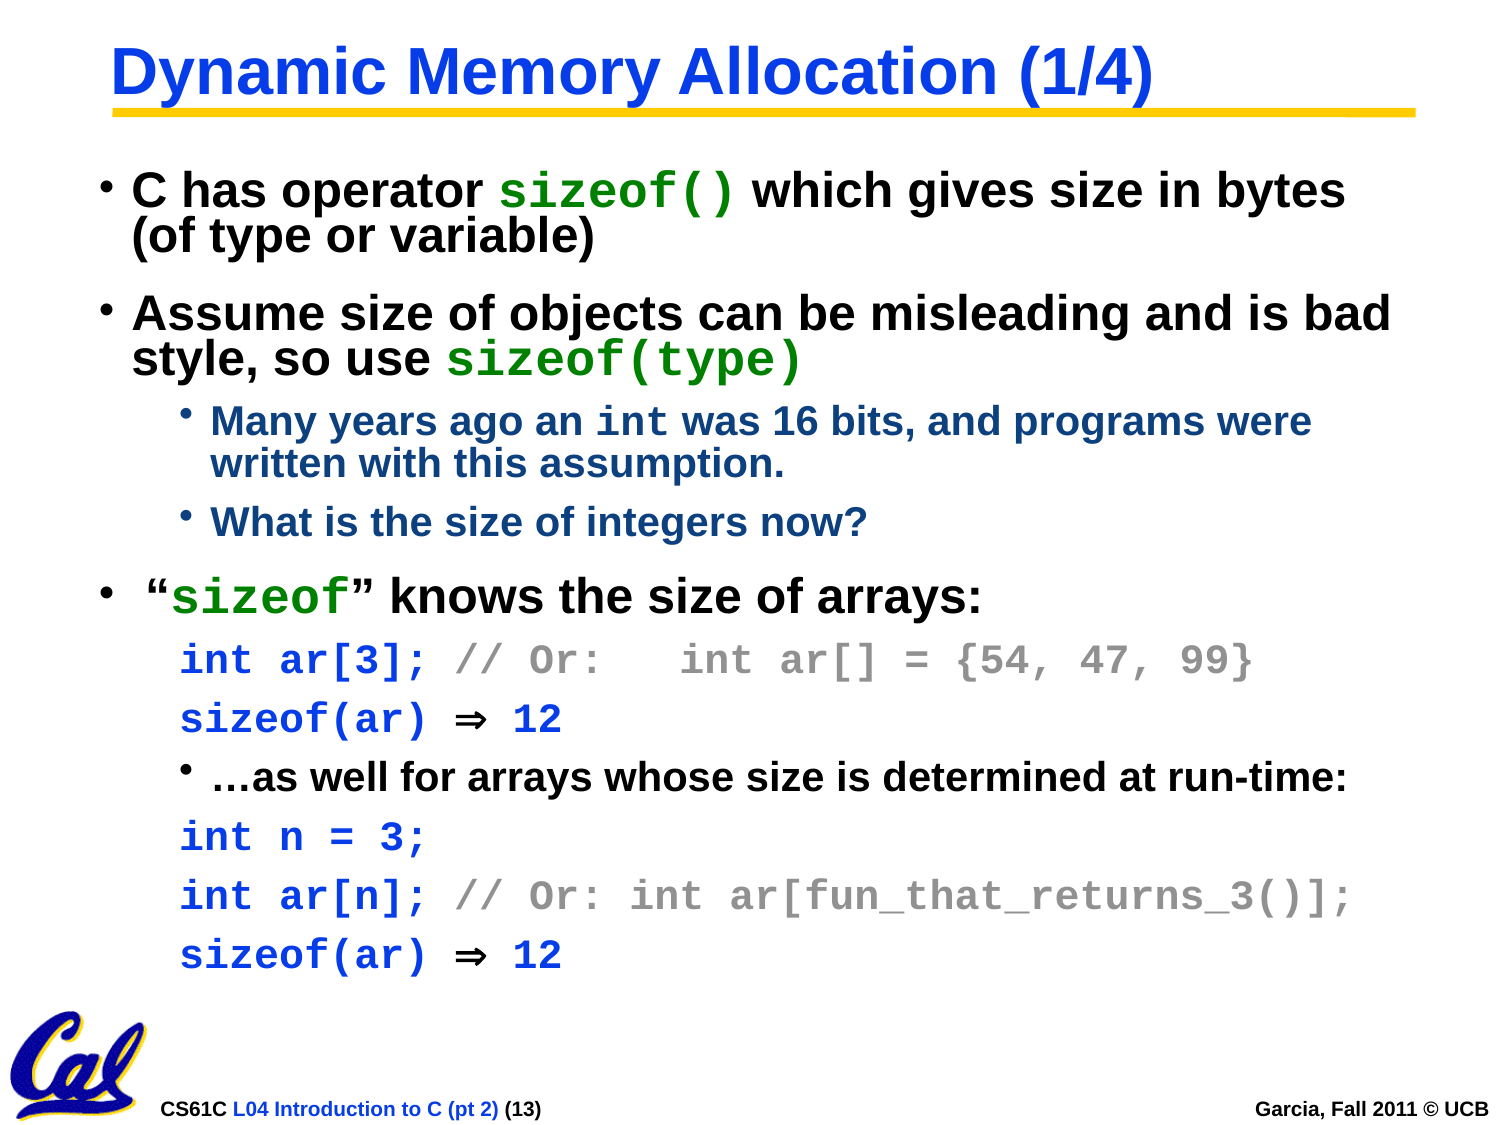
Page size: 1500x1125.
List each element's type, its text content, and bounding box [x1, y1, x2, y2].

list C has operator sizeof() which gives size in bytes (of type or variable) Assume size of objects can be misleading and is bad style, so use sizeof(type) Many years ago an int was 16 bits, and programs were written with this assumption. What is the size of integers now? “sizeof” knows the size of arrays: int ar[3]; // Or: int ar[] = {54, 47, 99} sizeof(ar)  12 …as well for arrays whose size is determined at run-time: int n = 3; int ar[n]; // Or: int ar[fun_that_returns_3()]; sizeof(ar)  12 [86, 167, 1414, 1085]
title Dynamic Memory Allocation (1/4) [99, 34, 1170, 113]
picture [10, 1011, 150, 1121]
